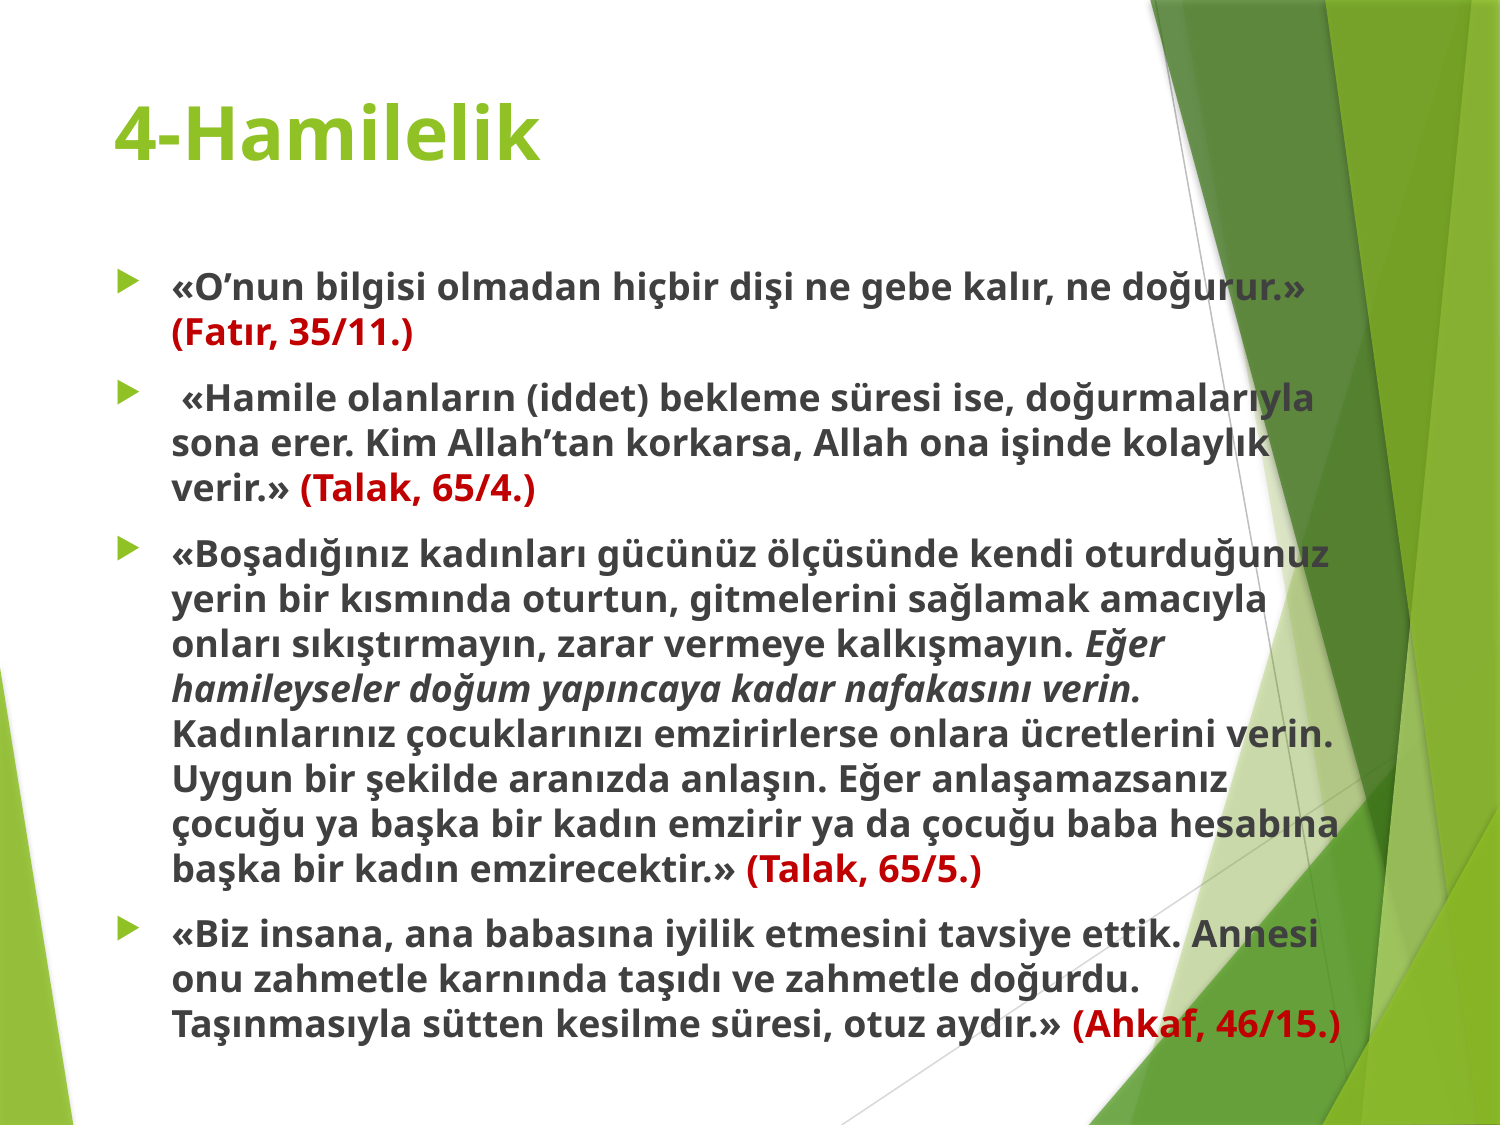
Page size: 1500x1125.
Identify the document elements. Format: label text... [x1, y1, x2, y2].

title 4-Hamilelik [99, 78, 1142, 255]
list «O’nun bilgisi olmadan hiçbir dişi ne gebe kalır, ne doğurur.» (Fatır, 35/11.) «Hamile olanların (iddet) bekleme süresi ise, doğurmalarıyla sona erer. Kim Allah’tan korkarsa, Allah ona işinde kolaylık verir.» (Talak, 65/4.) «Boşadığınız kadınları gücünüz ölçüsünde kendi oturduğunuz yerin bir kısmında oturtun, gitmelerini sağlamak amacıyla onları sıkıştırmayın, zarar vermeye kalkışmayın. Eğer hamileyseler doğum yapıncaya kadar nafakasını verin. Kadınlarınız çocuklarınızı emzirirlerse onlara ücretlerini verin. Uygun bir şekilde aranızda anlaşın. Eğer anlaşamazsanız çocuğu ya başka bir kadın emzirir ya da çocuğu baba hesabına başka bir kadın emzirecektir.» (Talak, 65/5.) «Biz insana, ana babasına iyilik etmesini tavsiye ettik. Annesi onu zahmetle karnında taşıdı ve zahmetle doğurdu. Taşınmasıyla sütten kesilme süresi, otuz aydır.» (Ahkaf, 46/15.) [99, 255, 1376, 1071]
